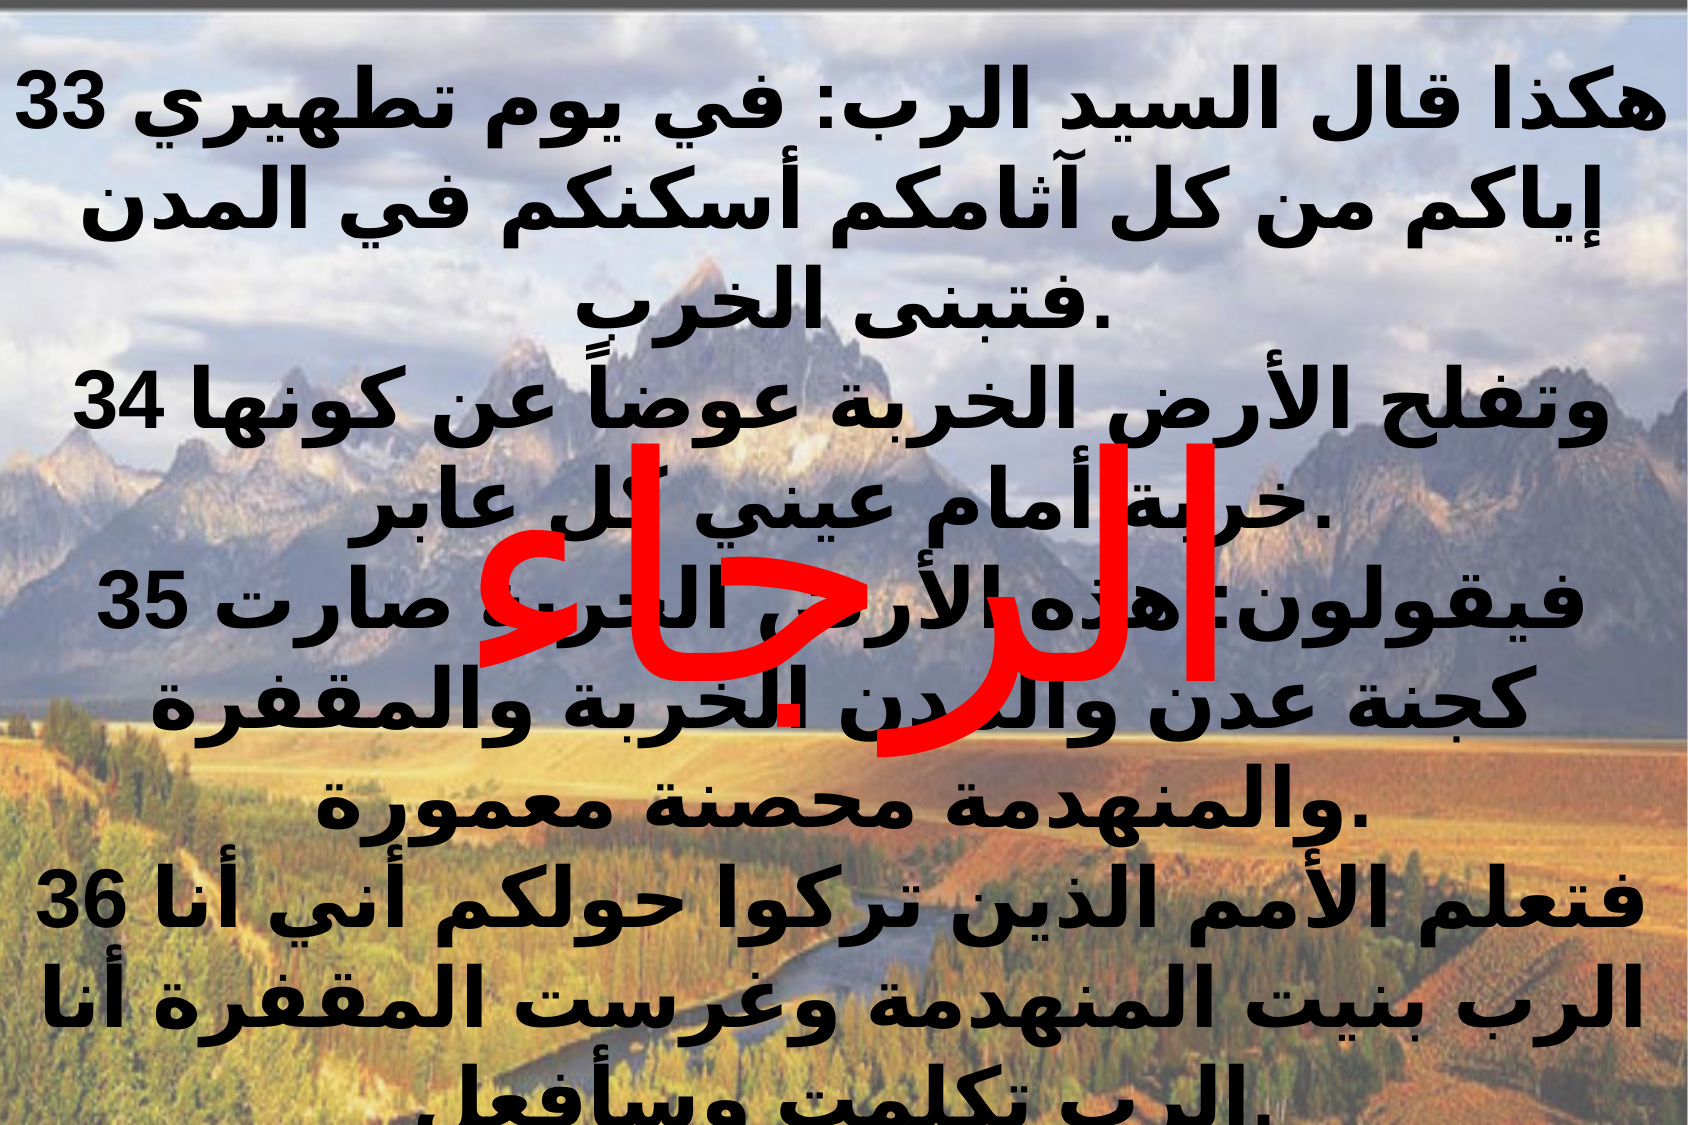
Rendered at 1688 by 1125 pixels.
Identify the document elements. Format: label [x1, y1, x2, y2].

list [0, 0, 1688, 1125]
